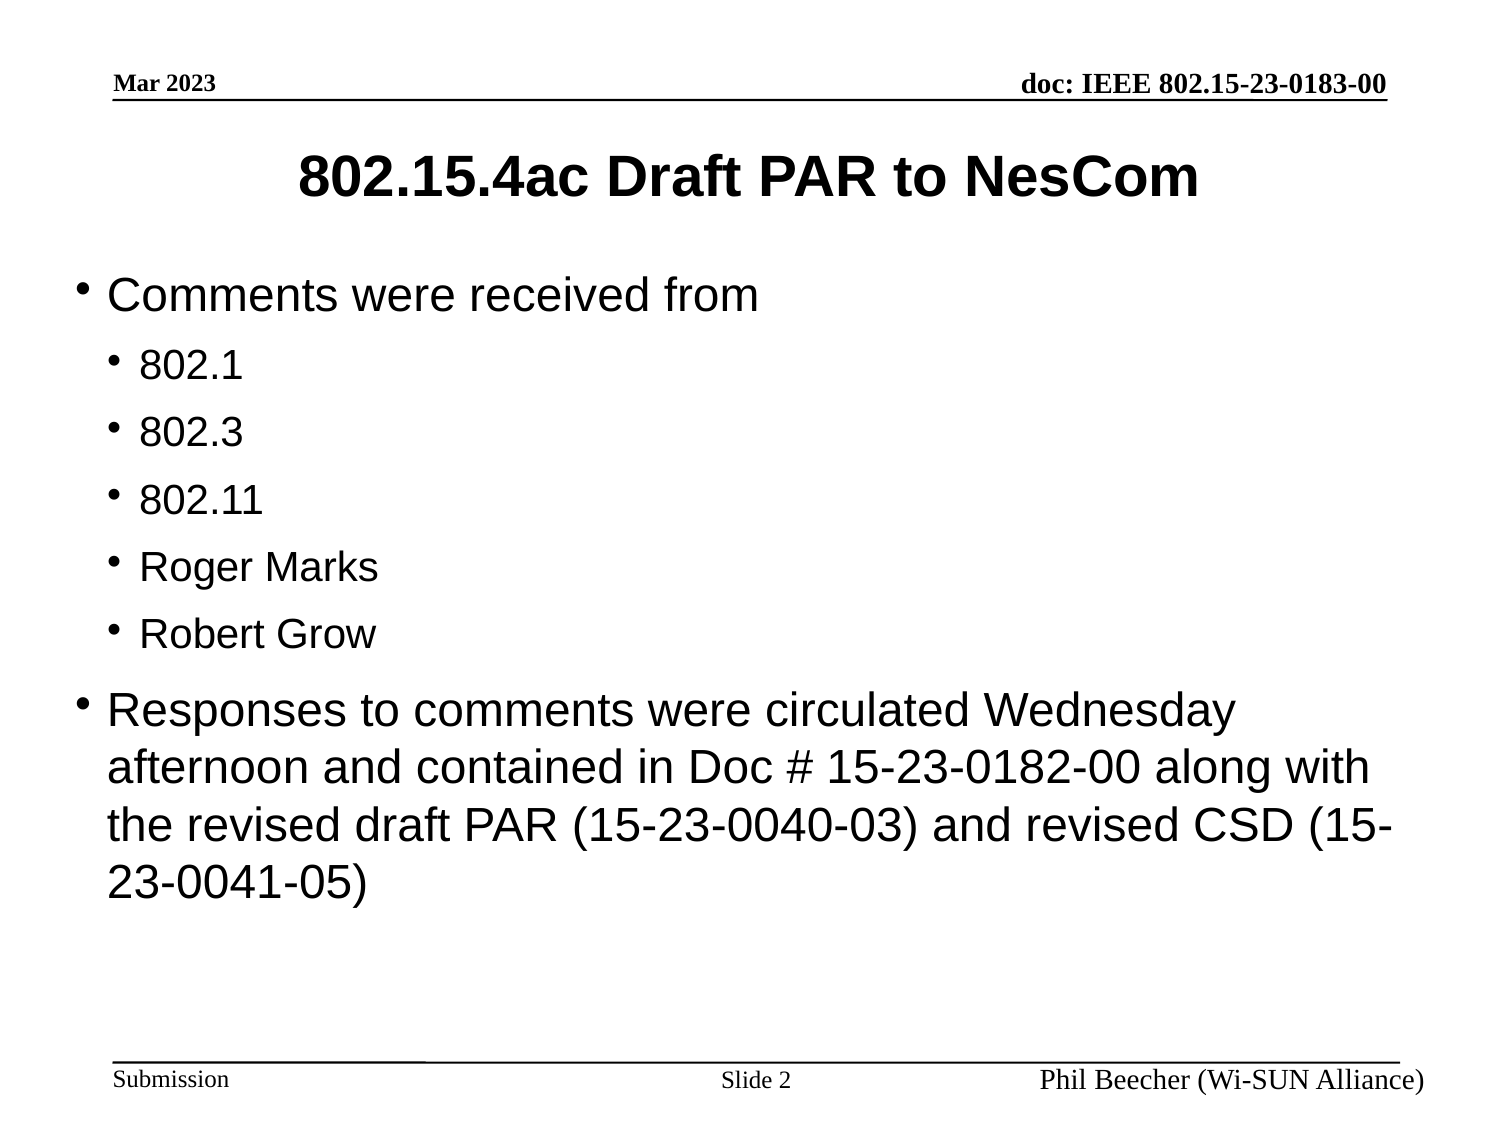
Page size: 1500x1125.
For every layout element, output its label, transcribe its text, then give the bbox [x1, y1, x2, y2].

text_box Comments were received from 802.1 802.3 802.11 Roger Marks Robert Grow Responses to comments were circulated Wednesday afternoon and contained in Doc # 15-23-0182-00 along with the revised draft PAR (15-23-0040-03) and revised CSD (15-23-0041-05) [74, 263, 1425, 916]
text_box 802.15.4ac Draft PAR to NesCom [74, 112, 1425, 233]
text_box Slide 2 [675, 1063, 838, 1094]
